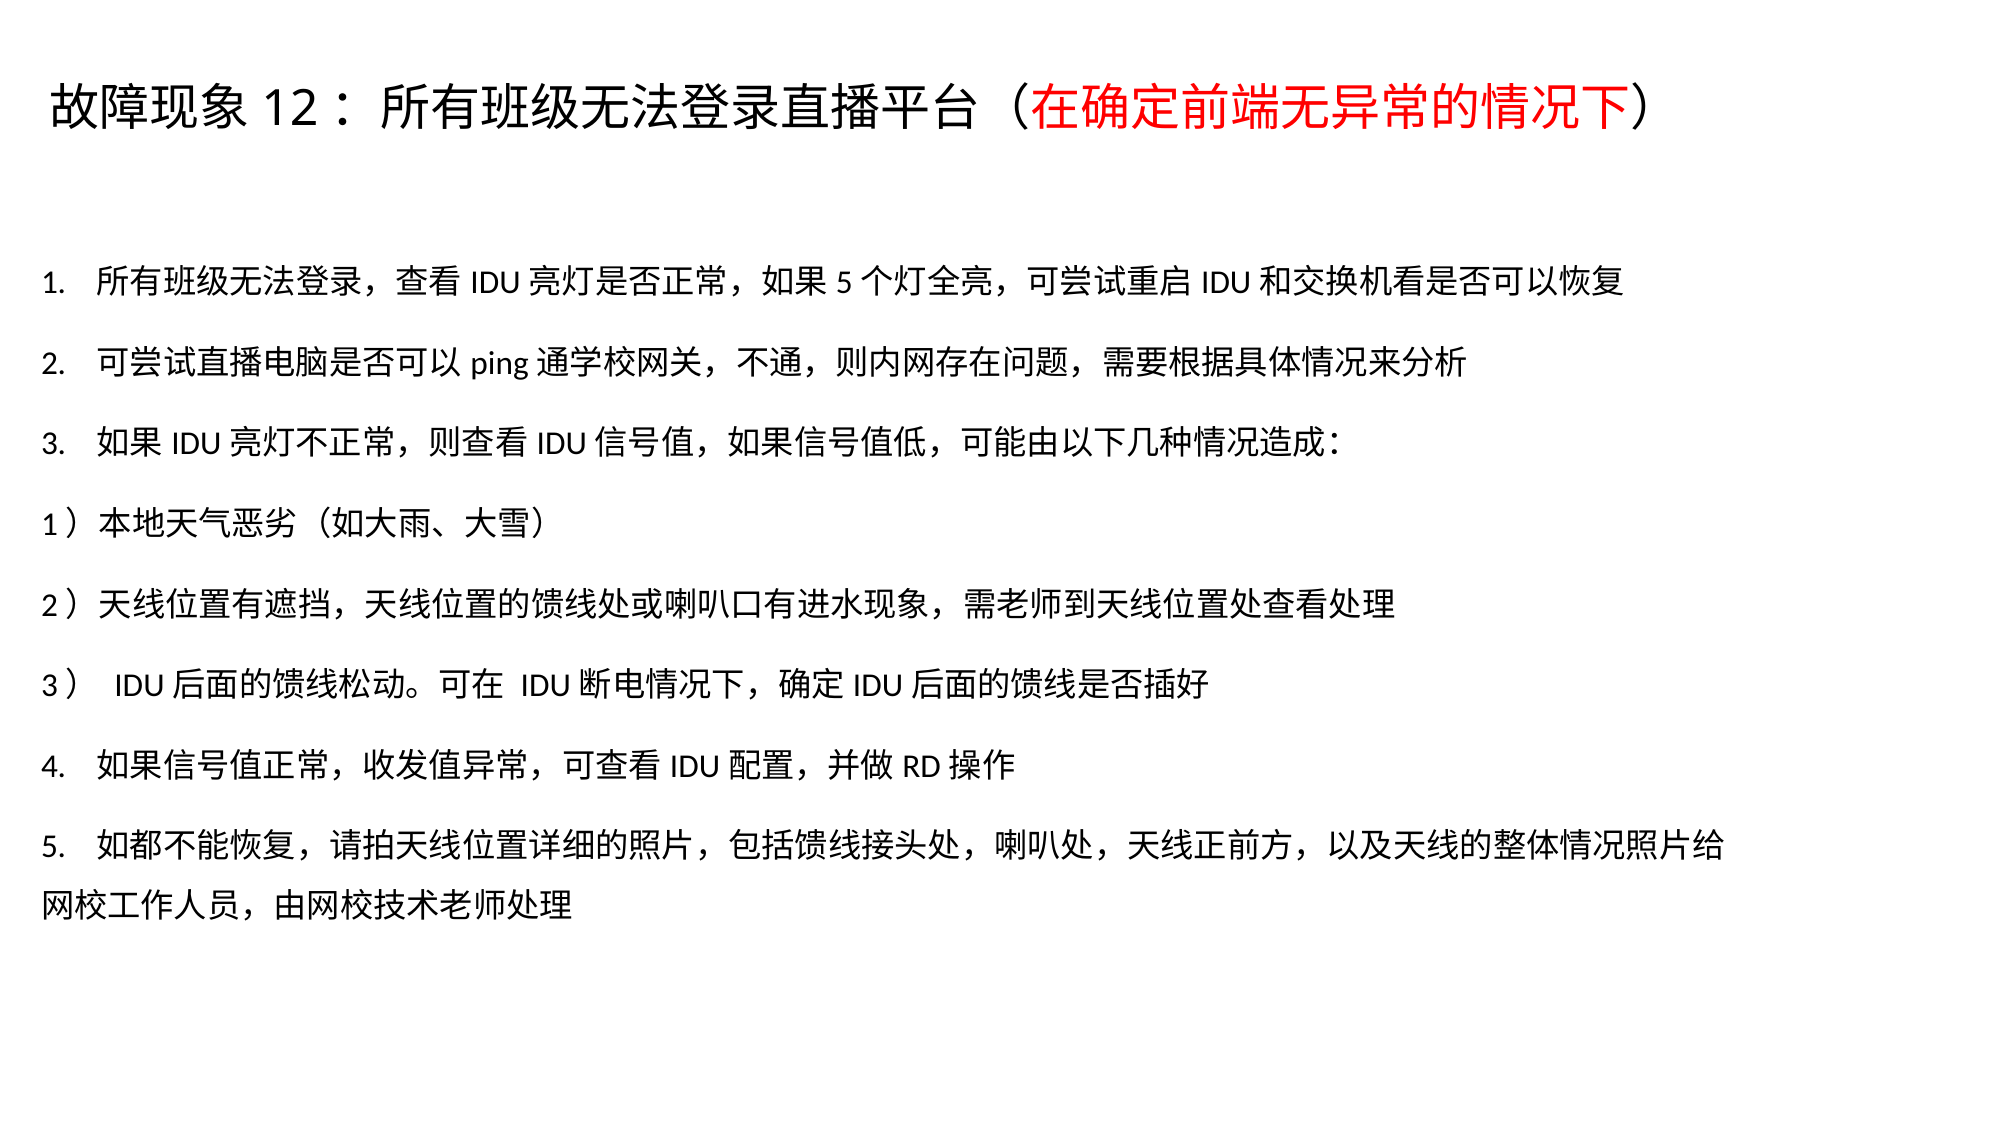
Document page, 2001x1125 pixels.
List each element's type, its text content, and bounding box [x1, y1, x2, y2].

list 1. 所有班级无法登录，查看IDU亮灯是否正常，如果5个灯全亮，可尝试重启IDU和交换机看是否可以恢复 2. 可尝试直播电脑是否可以ping通学校网关，不通，则内网存在问题，需要根据具体情况来分析 3. 如果IDU亮灯不正常，则查看IDU信号值，如果信号值低，可能由以下几种情况造成： 1）本地天气恶劣（如大雨、大雪） 2）天线位置有遮挡，天线位置的馈线处或喇叭口有进水现象，需老师到天线位置处查看处理 3） IDU后面的馈线松动。可在 IDU断电情况下，确定IDU后面的馈线是否插好 4. 如果信号值正常，收发值异常，可查看IDU配置，并做RD操作 5. 如都不能恢复，请拍天线位置详细的照片，包括馈线接头处，喇叭处，天线正前方，以及天线的整体情况照片给网校工作人员，由网校技术老师处理 [25, 232, 1751, 947]
title 故障现象12：所有班级无法登录直播平台（在确定前端无异常的情况下） [0, 0, 1725, 218]
